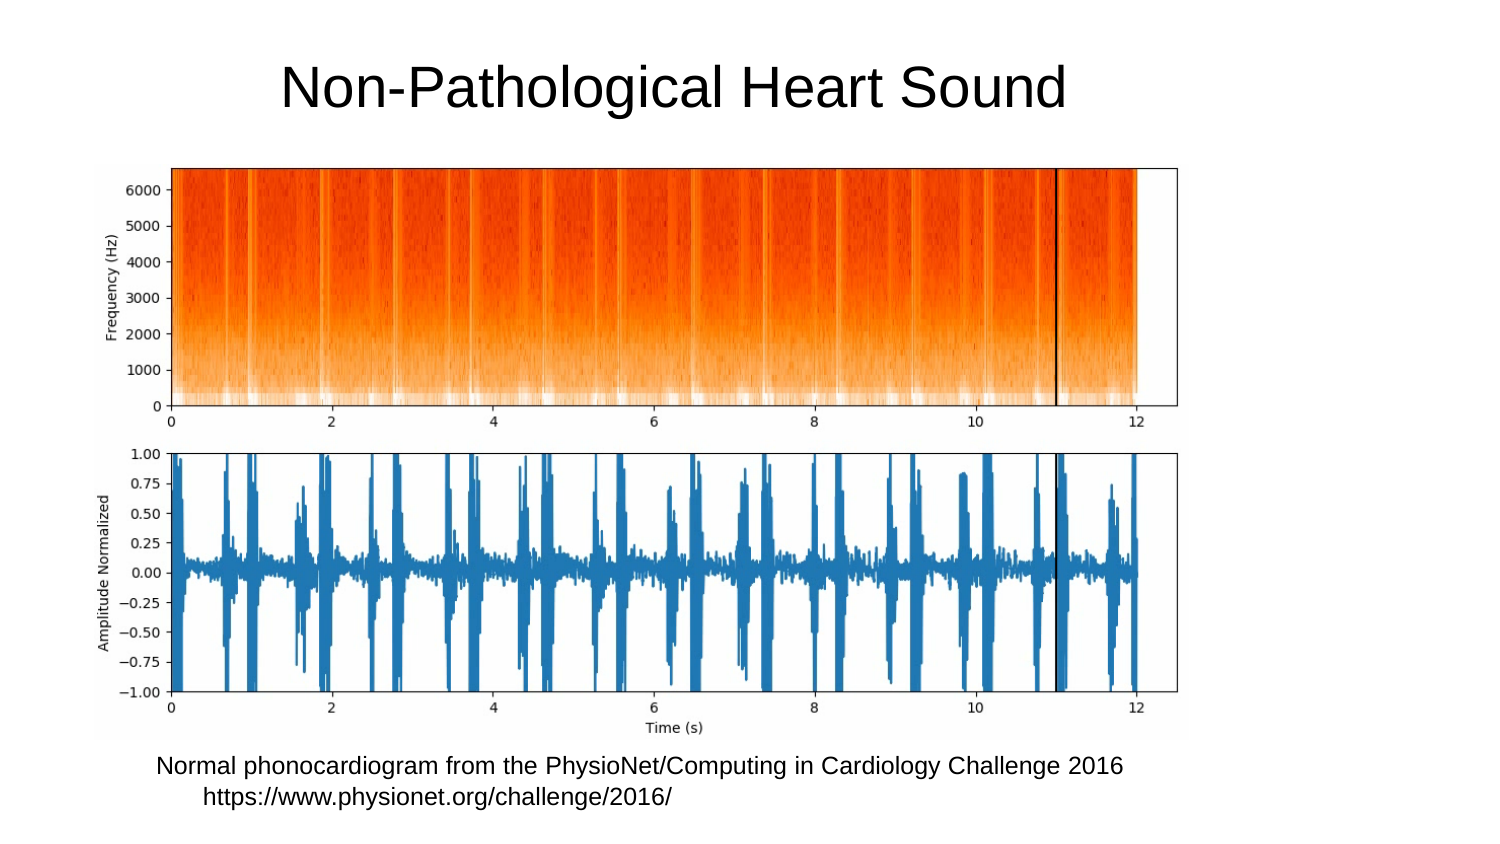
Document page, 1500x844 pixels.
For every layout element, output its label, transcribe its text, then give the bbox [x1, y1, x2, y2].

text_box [92, 163, 1190, 741]
title Non-Pathological Heart Sound [0, 33, 1350, 175]
text_box Normal phonocardiogram from the PhysioNet/Computing in Cardiology Challenge 2016 https://www.physionet.org/challenge/2016/ [141, 748, 1142, 844]
